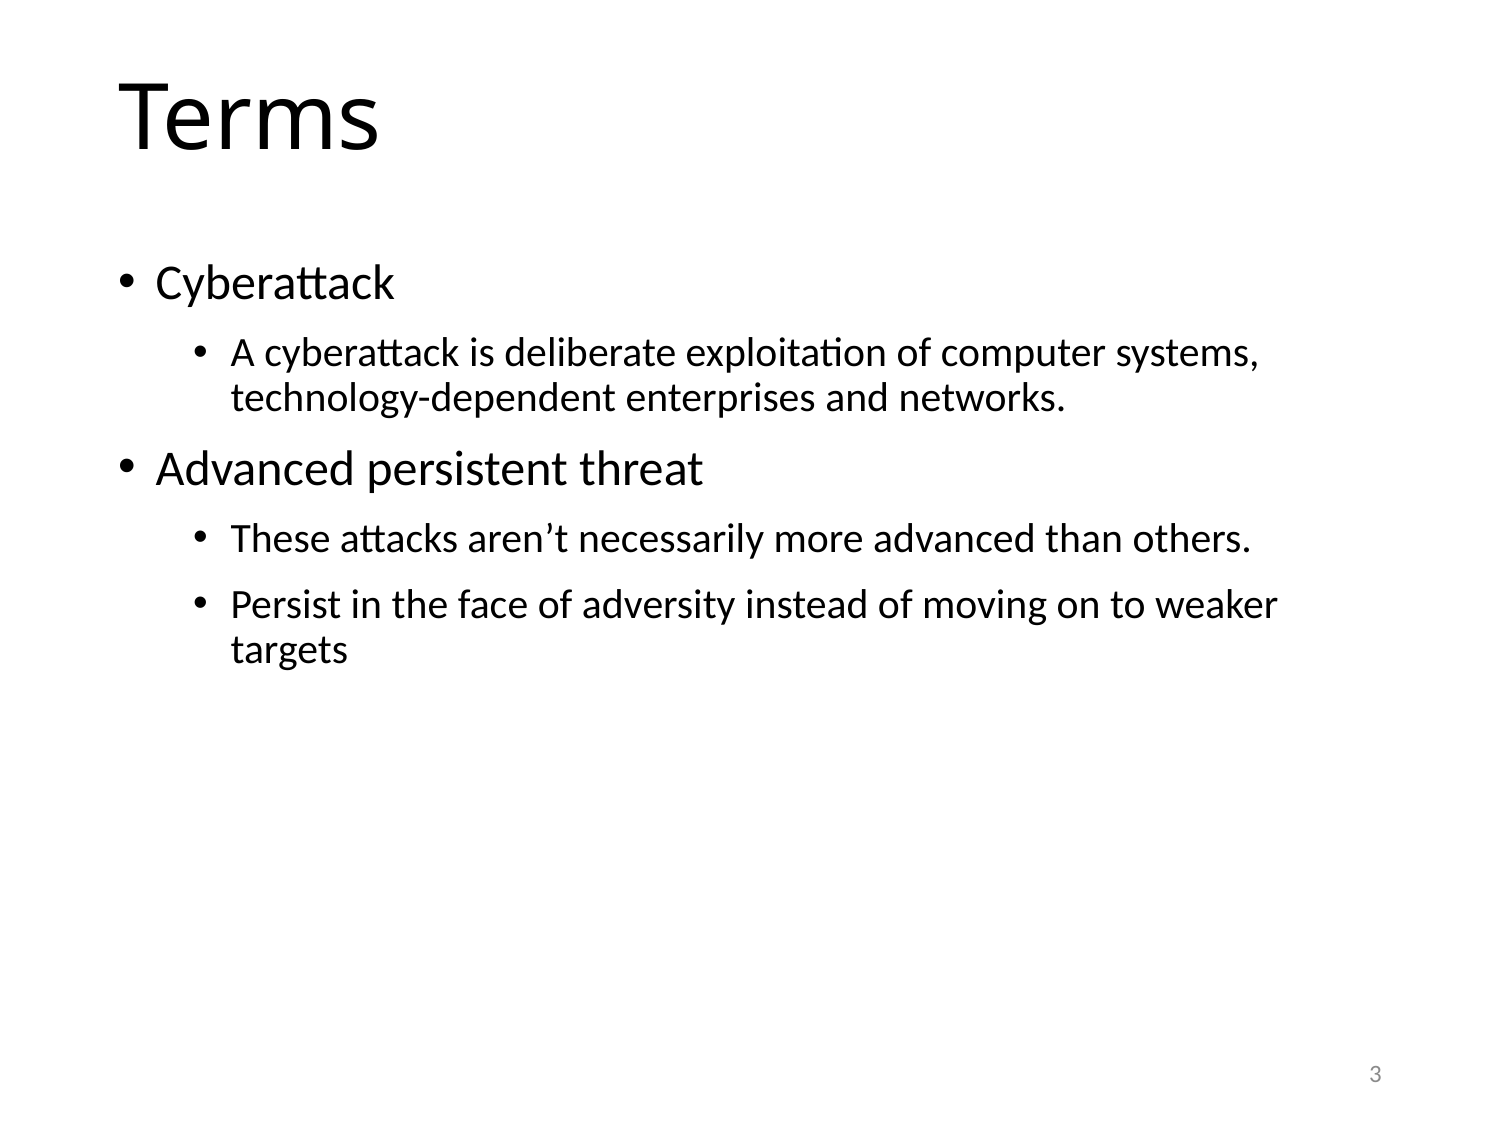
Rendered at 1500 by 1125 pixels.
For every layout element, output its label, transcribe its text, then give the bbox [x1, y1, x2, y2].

list Cyberattack A cyberattack is deliberate exploitation of computer systems, technology-dependent enterprises and networks. Advanced persistent threat These attacks aren’t necessarily more advanced than others. Persist in the face of adversity instead of moving on to weaker targets [103, 248, 1397, 1026]
slide_number 3 [1059, 1042, 1397, 1103]
title Terms [103, 11, 1397, 230]
